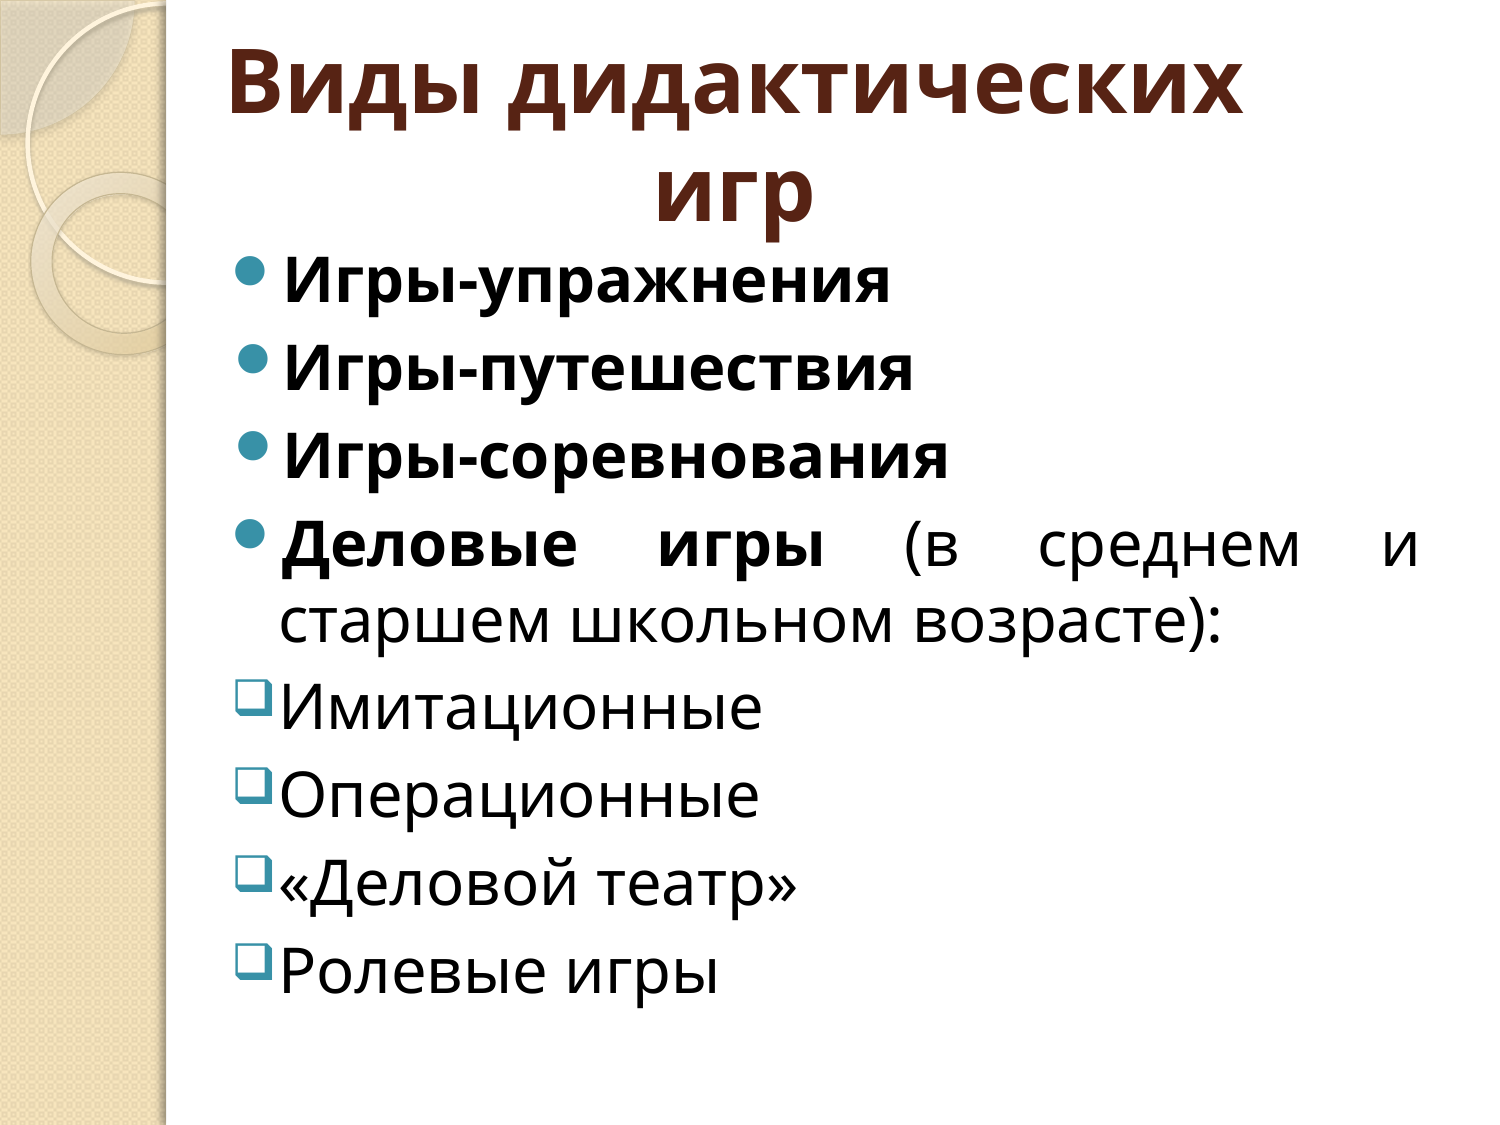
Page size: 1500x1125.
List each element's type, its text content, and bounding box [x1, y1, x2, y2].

title Виды дидактических игр [140, 58, 1329, 206]
list Игры-упражнения Игры-путешествия Игры-соревнования Деловые игры (в среднем и старшем школьном возрасте): Имитационные Операционные «Деловой театр» Ролевые игры [206, 231, 1437, 1020]
